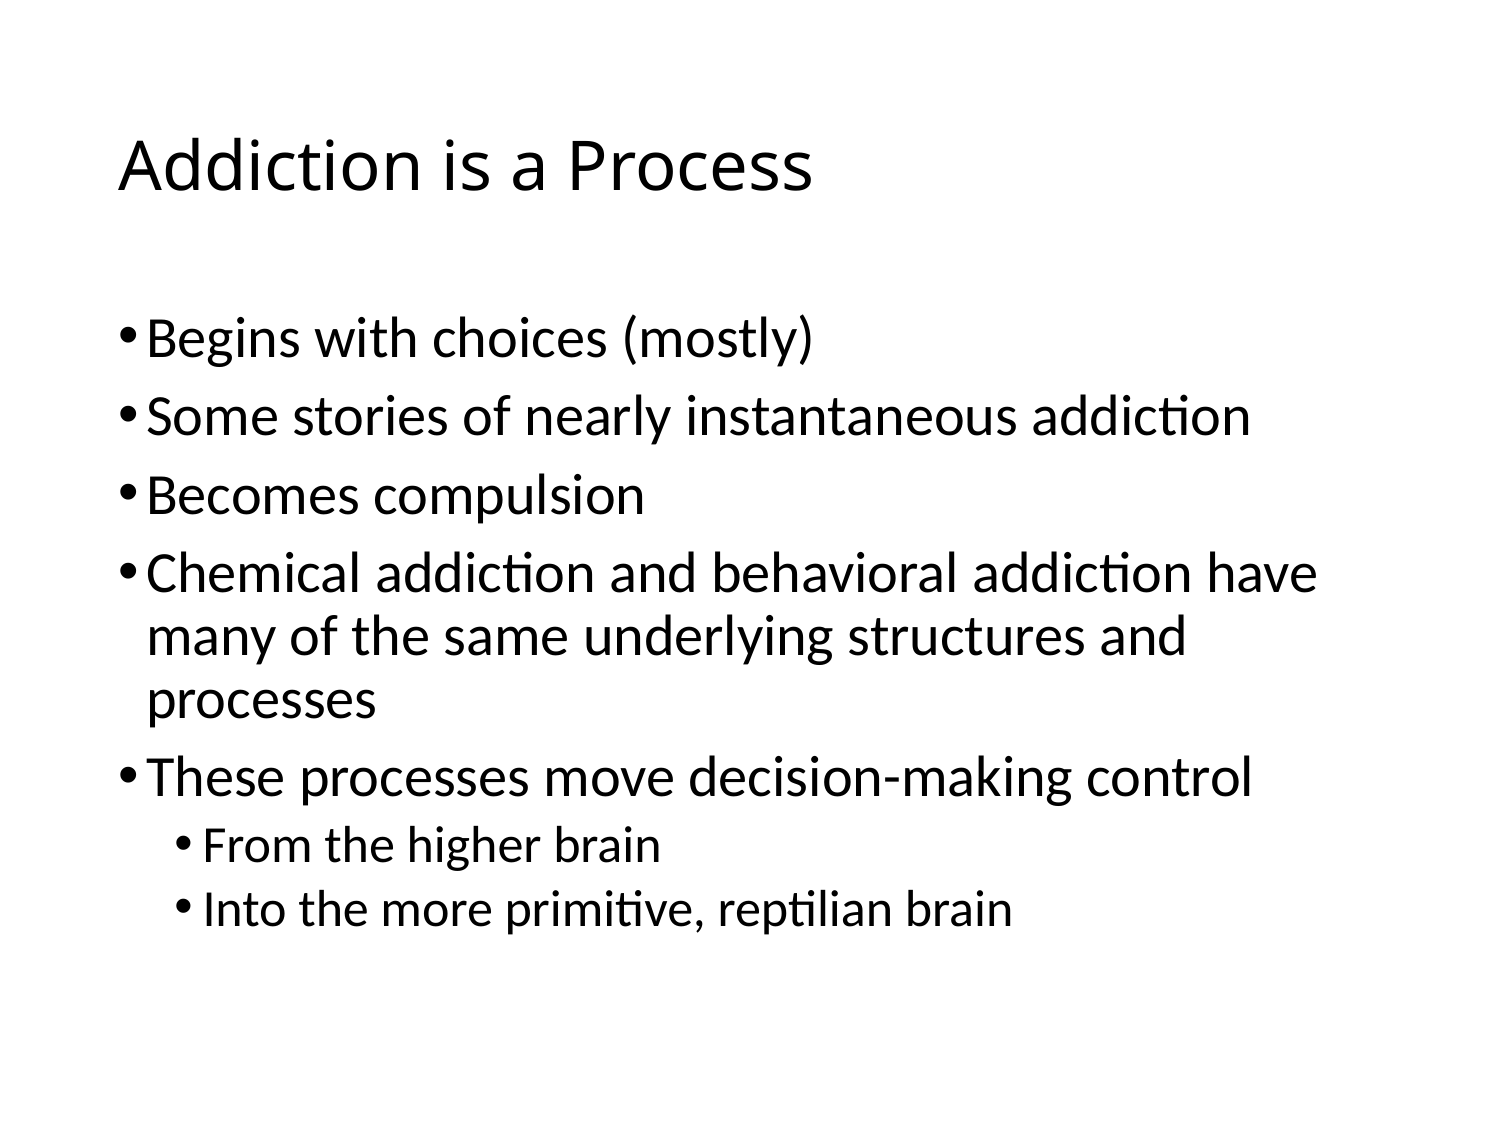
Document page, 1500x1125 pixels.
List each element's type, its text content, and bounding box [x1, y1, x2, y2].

list Begins with choices (mostly) Some stories of nearly instantaneous addiction Becomes compulsion Chemical addiction and behavioral addiction have many of the same underlying structures and processes These processes move decision-making control From the higher brain Into the more primitive, reptilian brain [103, 299, 1397, 1014]
title Addiction is a Process [103, 59, 1397, 278]
